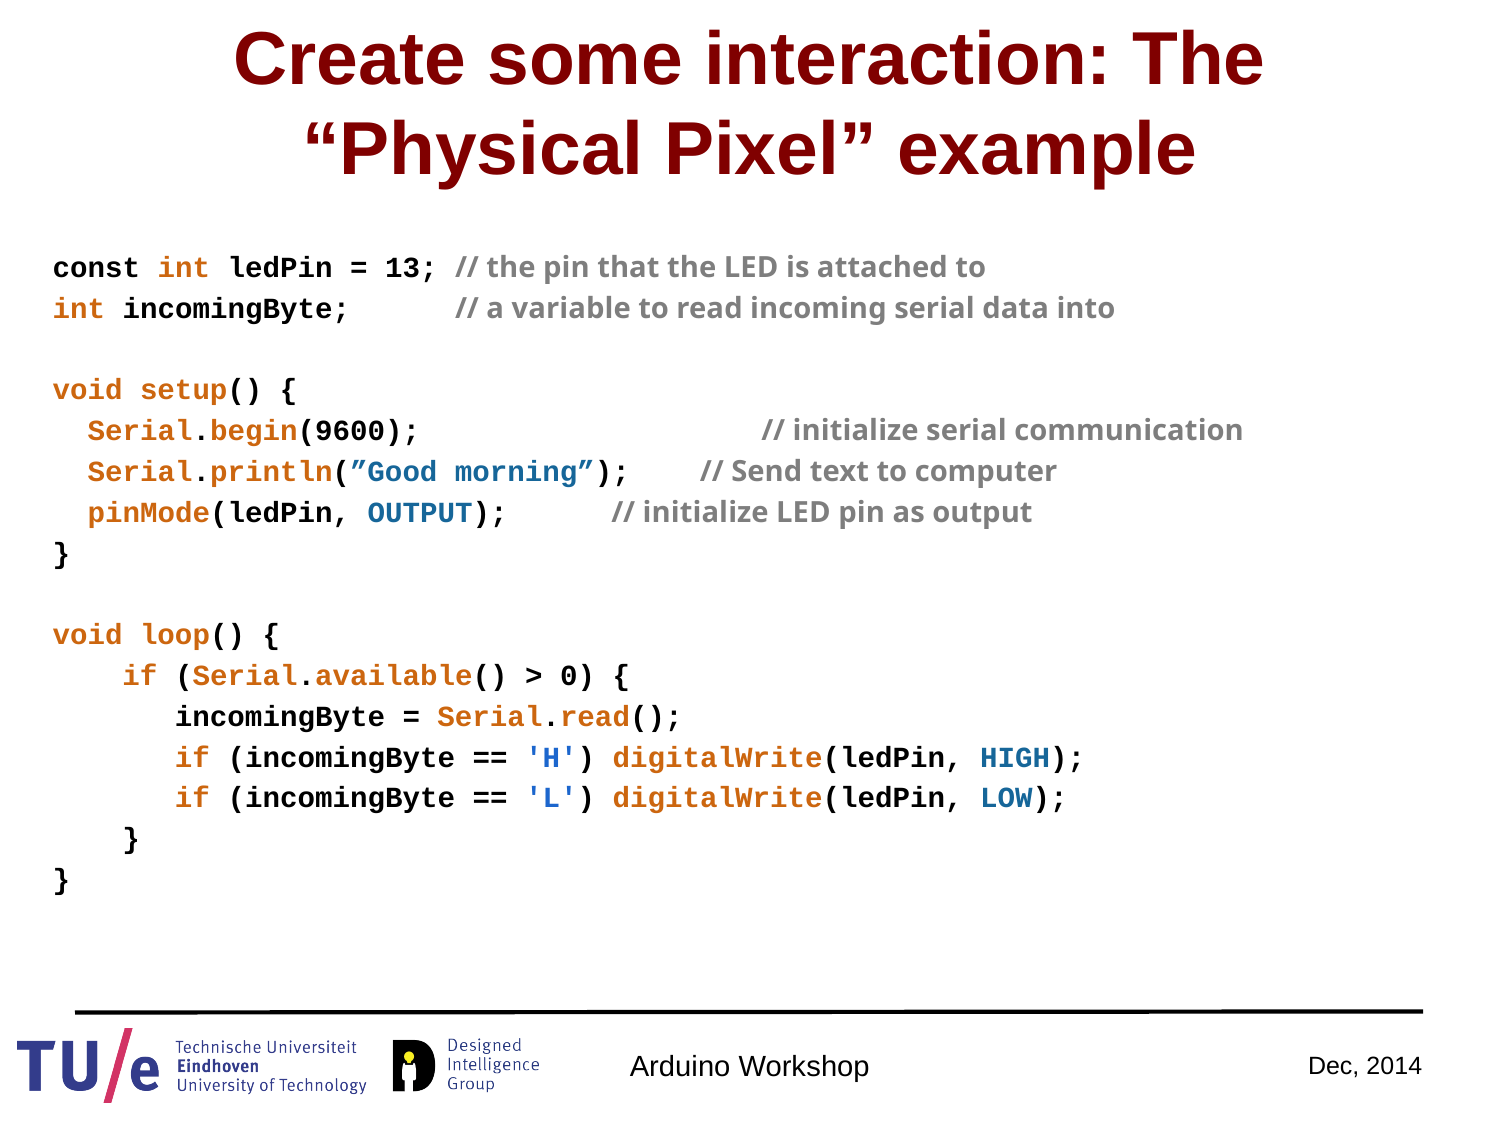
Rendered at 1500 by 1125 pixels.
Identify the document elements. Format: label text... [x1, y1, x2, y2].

title Create some interaction: The “Physical Pixel” example [74, 0, 1426, 199]
footer Arduino Workshop [512, 1025, 988, 1105]
list const int ledPin = 13; // the pin that the LED is attached to int incomingByte; // a variable to read incoming serial data into void setup() { Serial.begin(9600); // initialize serial communication Serial.println(”Good morning”); // Send text to computer pinMode(ledPin, OUTPUT); // initialize LED pin as output } void loop() { if (Serial.available() > 0) { incomingByte = Serial.read(); if (incomingByte == 'H') digitalWrite(ledPin, HIGH); if (incomingByte == 'L') digitalWrite(ledPin, LOW); } } [37, 199, 1476, 1006]
picture [17, 1028, 512, 1103]
